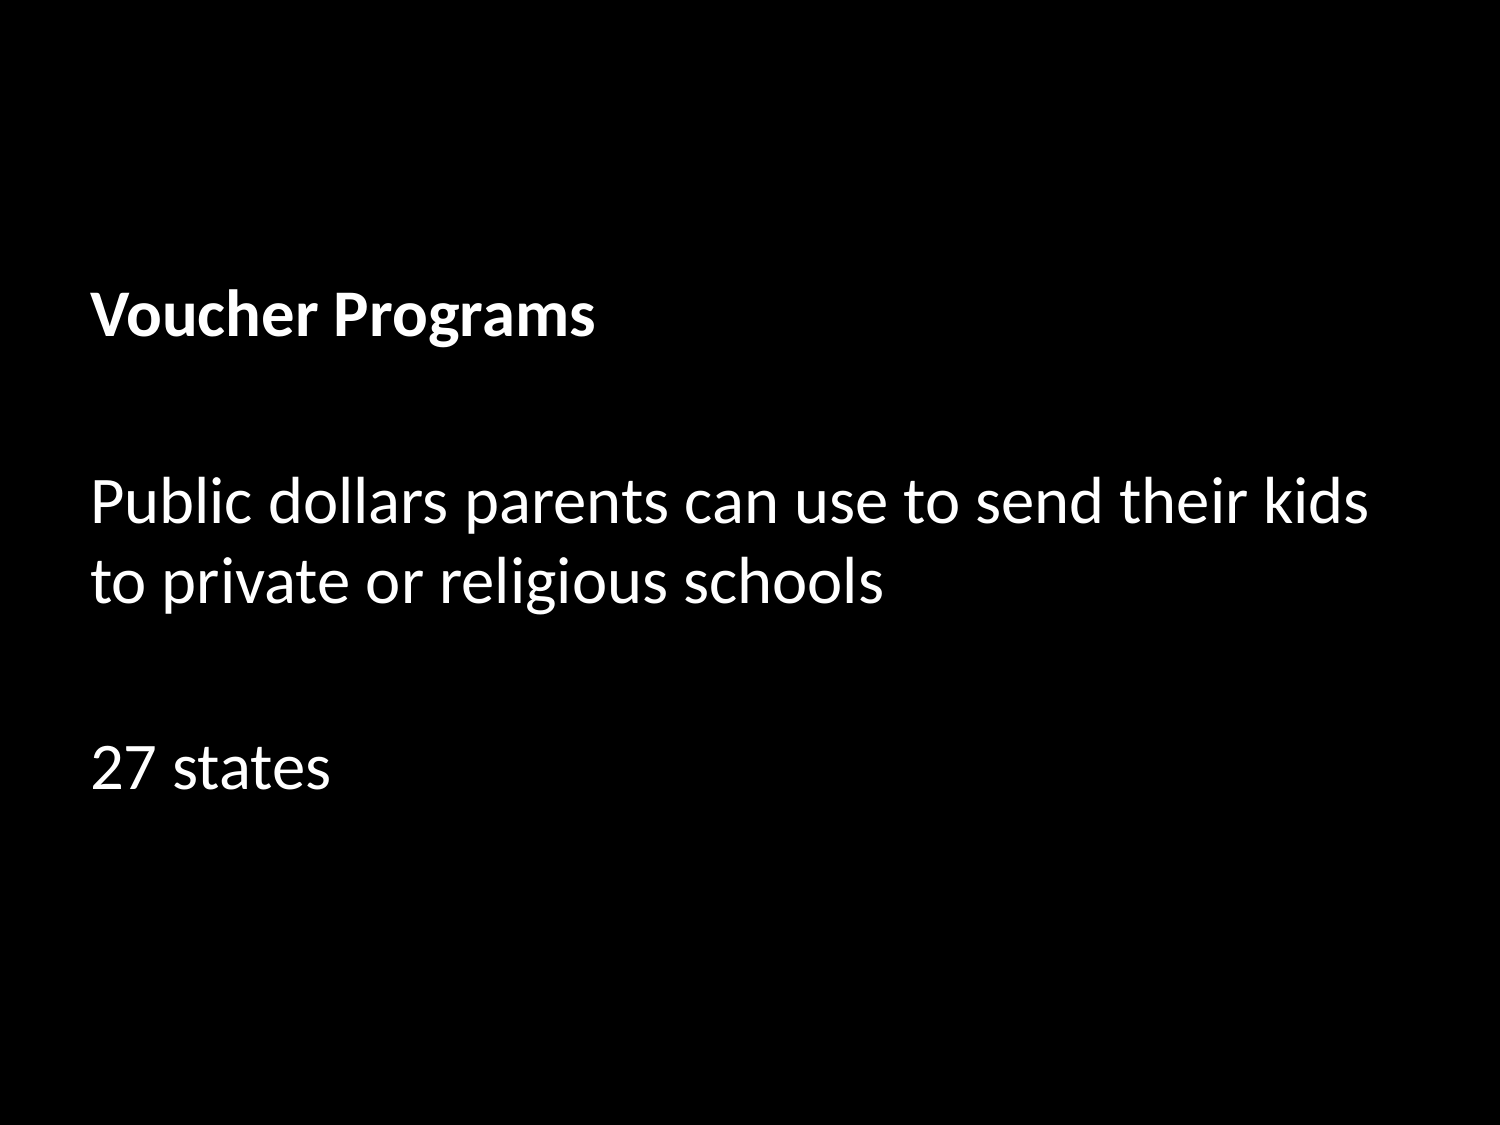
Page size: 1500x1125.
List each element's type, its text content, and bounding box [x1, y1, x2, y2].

list Voucher Programs Public dollars parents can use to send their kids to private or religious schools 27 states [75, 262, 1425, 1005]
